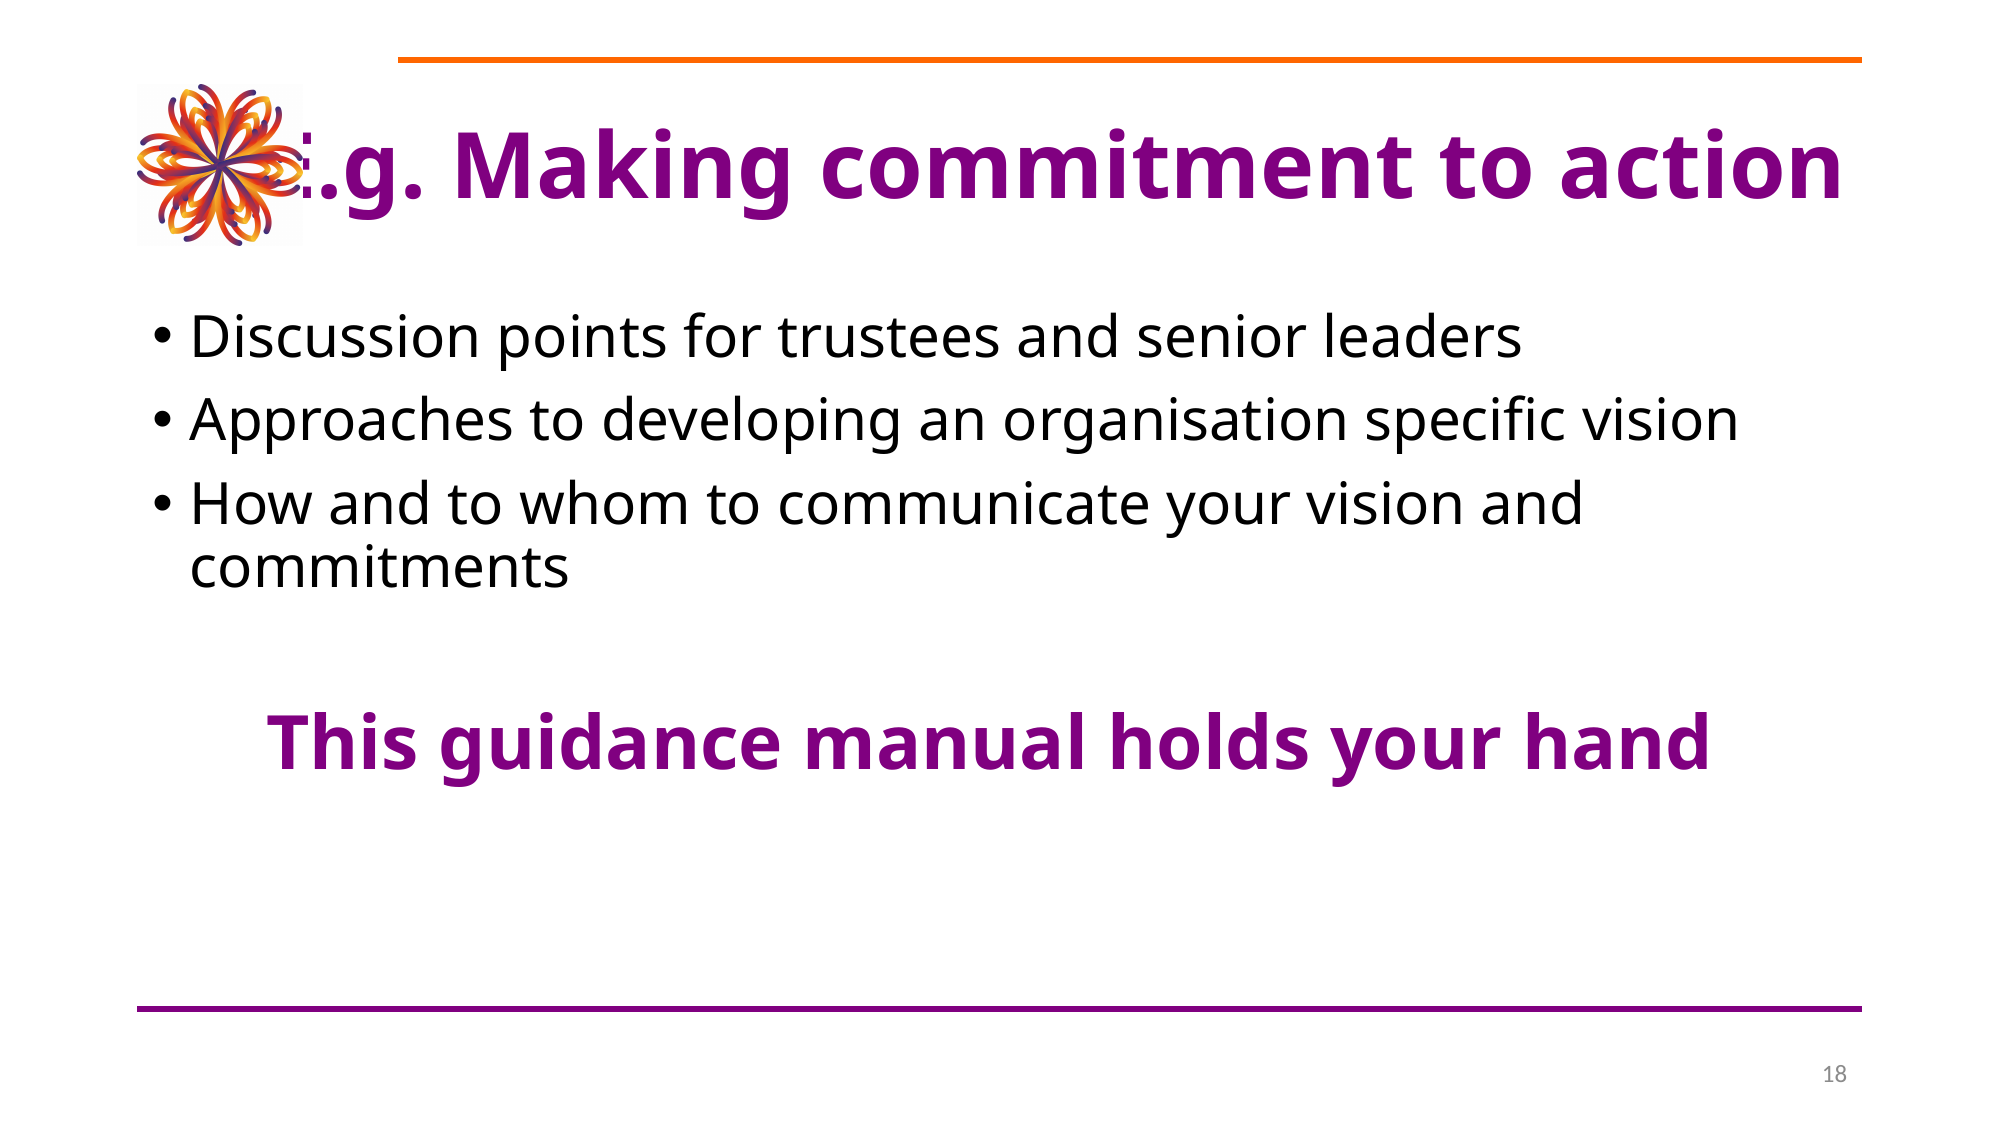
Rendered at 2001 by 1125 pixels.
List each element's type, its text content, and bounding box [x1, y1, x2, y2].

slide_number 18 [1412, 1042, 1863, 1103]
title E.g. Making commitment to action [137, 59, 1863, 278]
picture [137, 84, 303, 246]
list Discussion points for trustees and senior leaders Approaches to developing an organisation specific vision How and to whom to communicate your vision and commitments This guidance manual holds your hand [137, 299, 1863, 1008]
